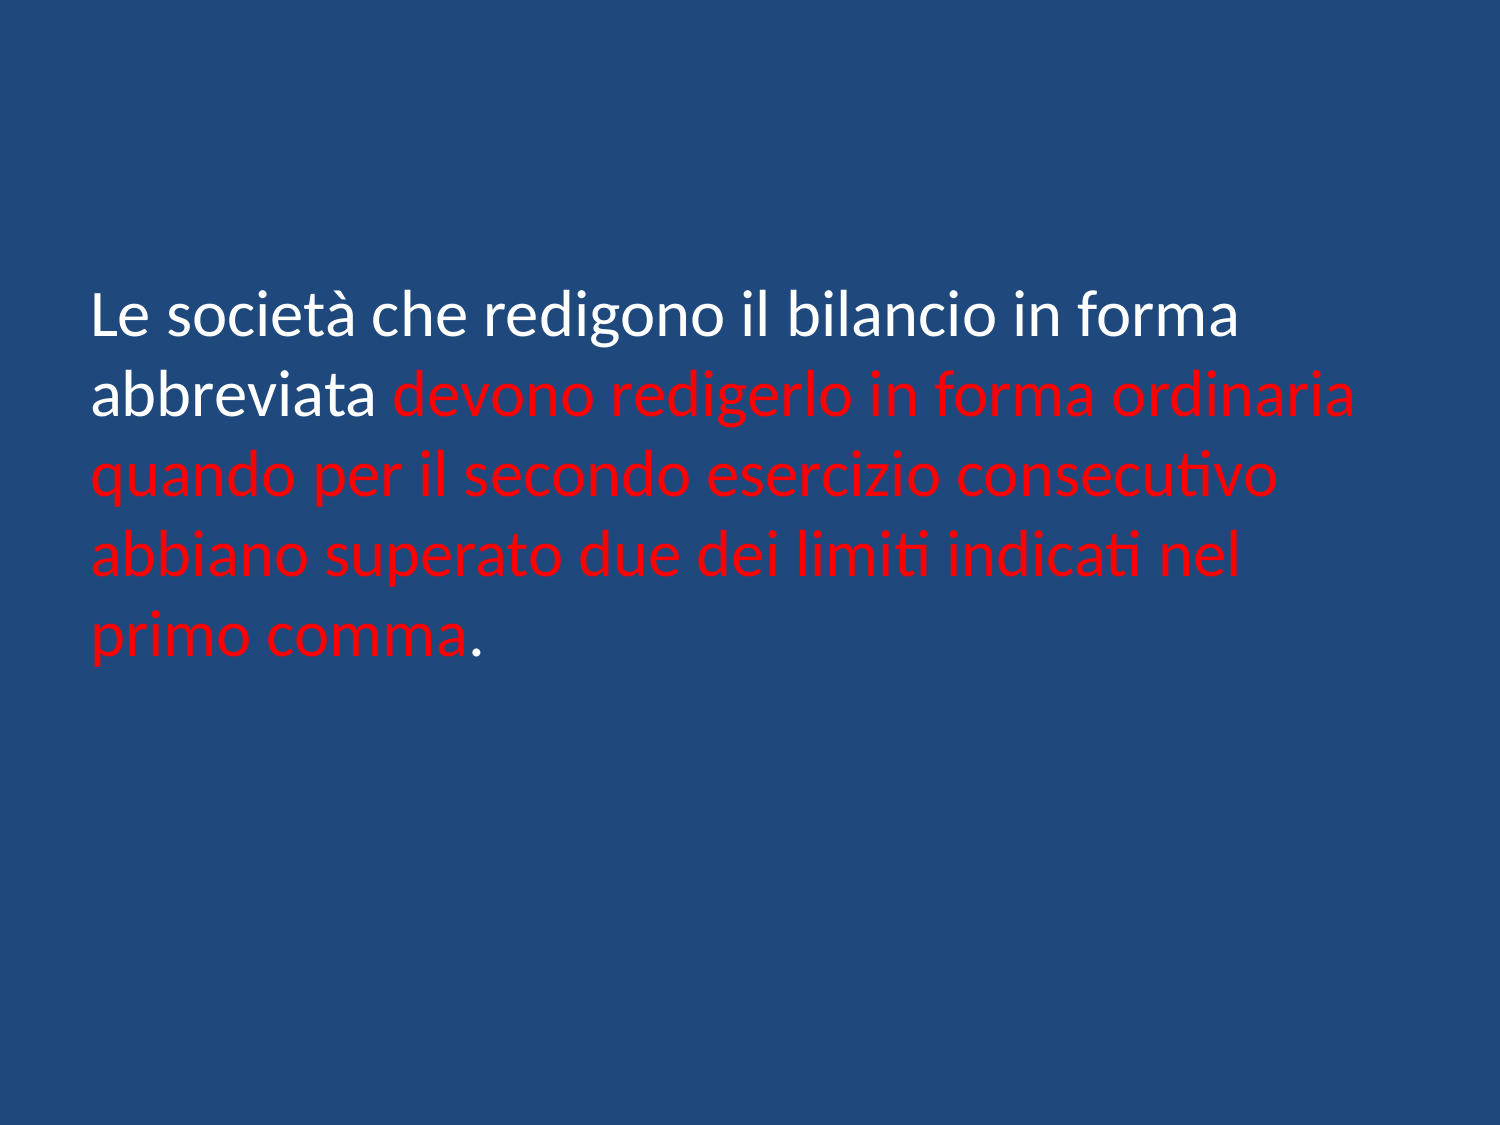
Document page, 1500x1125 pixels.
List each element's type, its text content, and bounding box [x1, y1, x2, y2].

list Le società che redigono il bilancio in forma abbreviata devono redigerlo in forma ordinaria quando per il secondo esercizio consecutivo abbiano superato due dei limiti indicati nel primo comma. [75, 262, 1425, 1005]
